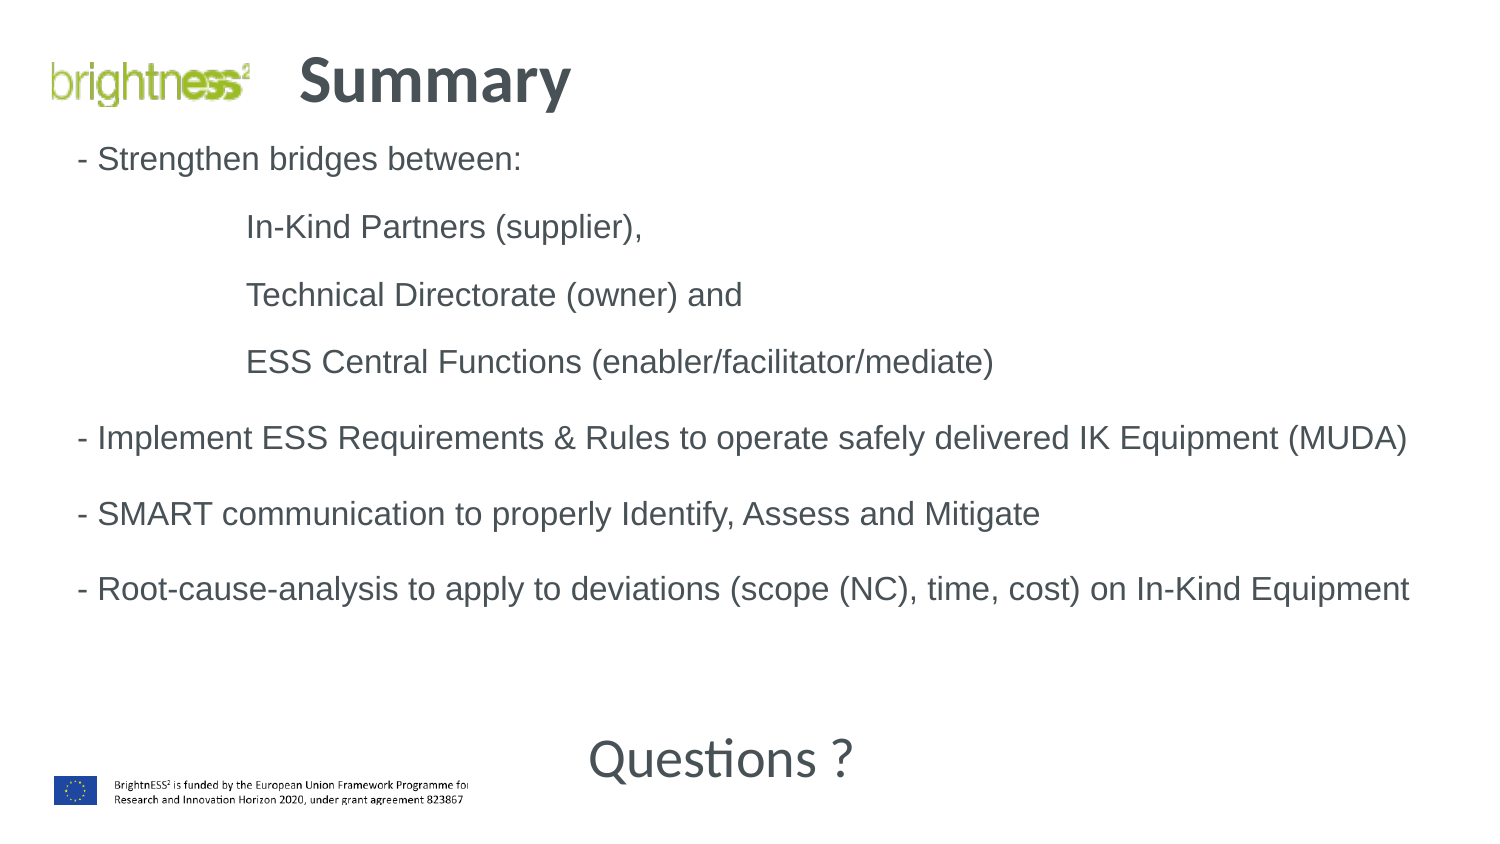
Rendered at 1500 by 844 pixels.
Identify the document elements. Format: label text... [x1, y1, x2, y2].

list - Strengthen bridges between: In-Kind Partners (supplier), Technical Directorate (owner) and ESS Central Functions (enabler/facilitator/mediate) - Implement ESS Requirements & Rules to operate safely delivered IK Equipment (MUDA) - SMART communication to properly Identify, Assess and Mitigate - Root-cause-analysis to apply to deviations (scope (NC), time, cost) on In-Kind Equipment [62, 110, 1478, 672]
text_box Questions ? [573, 714, 872, 797]
title Summary [284, 9, 1377, 110]
